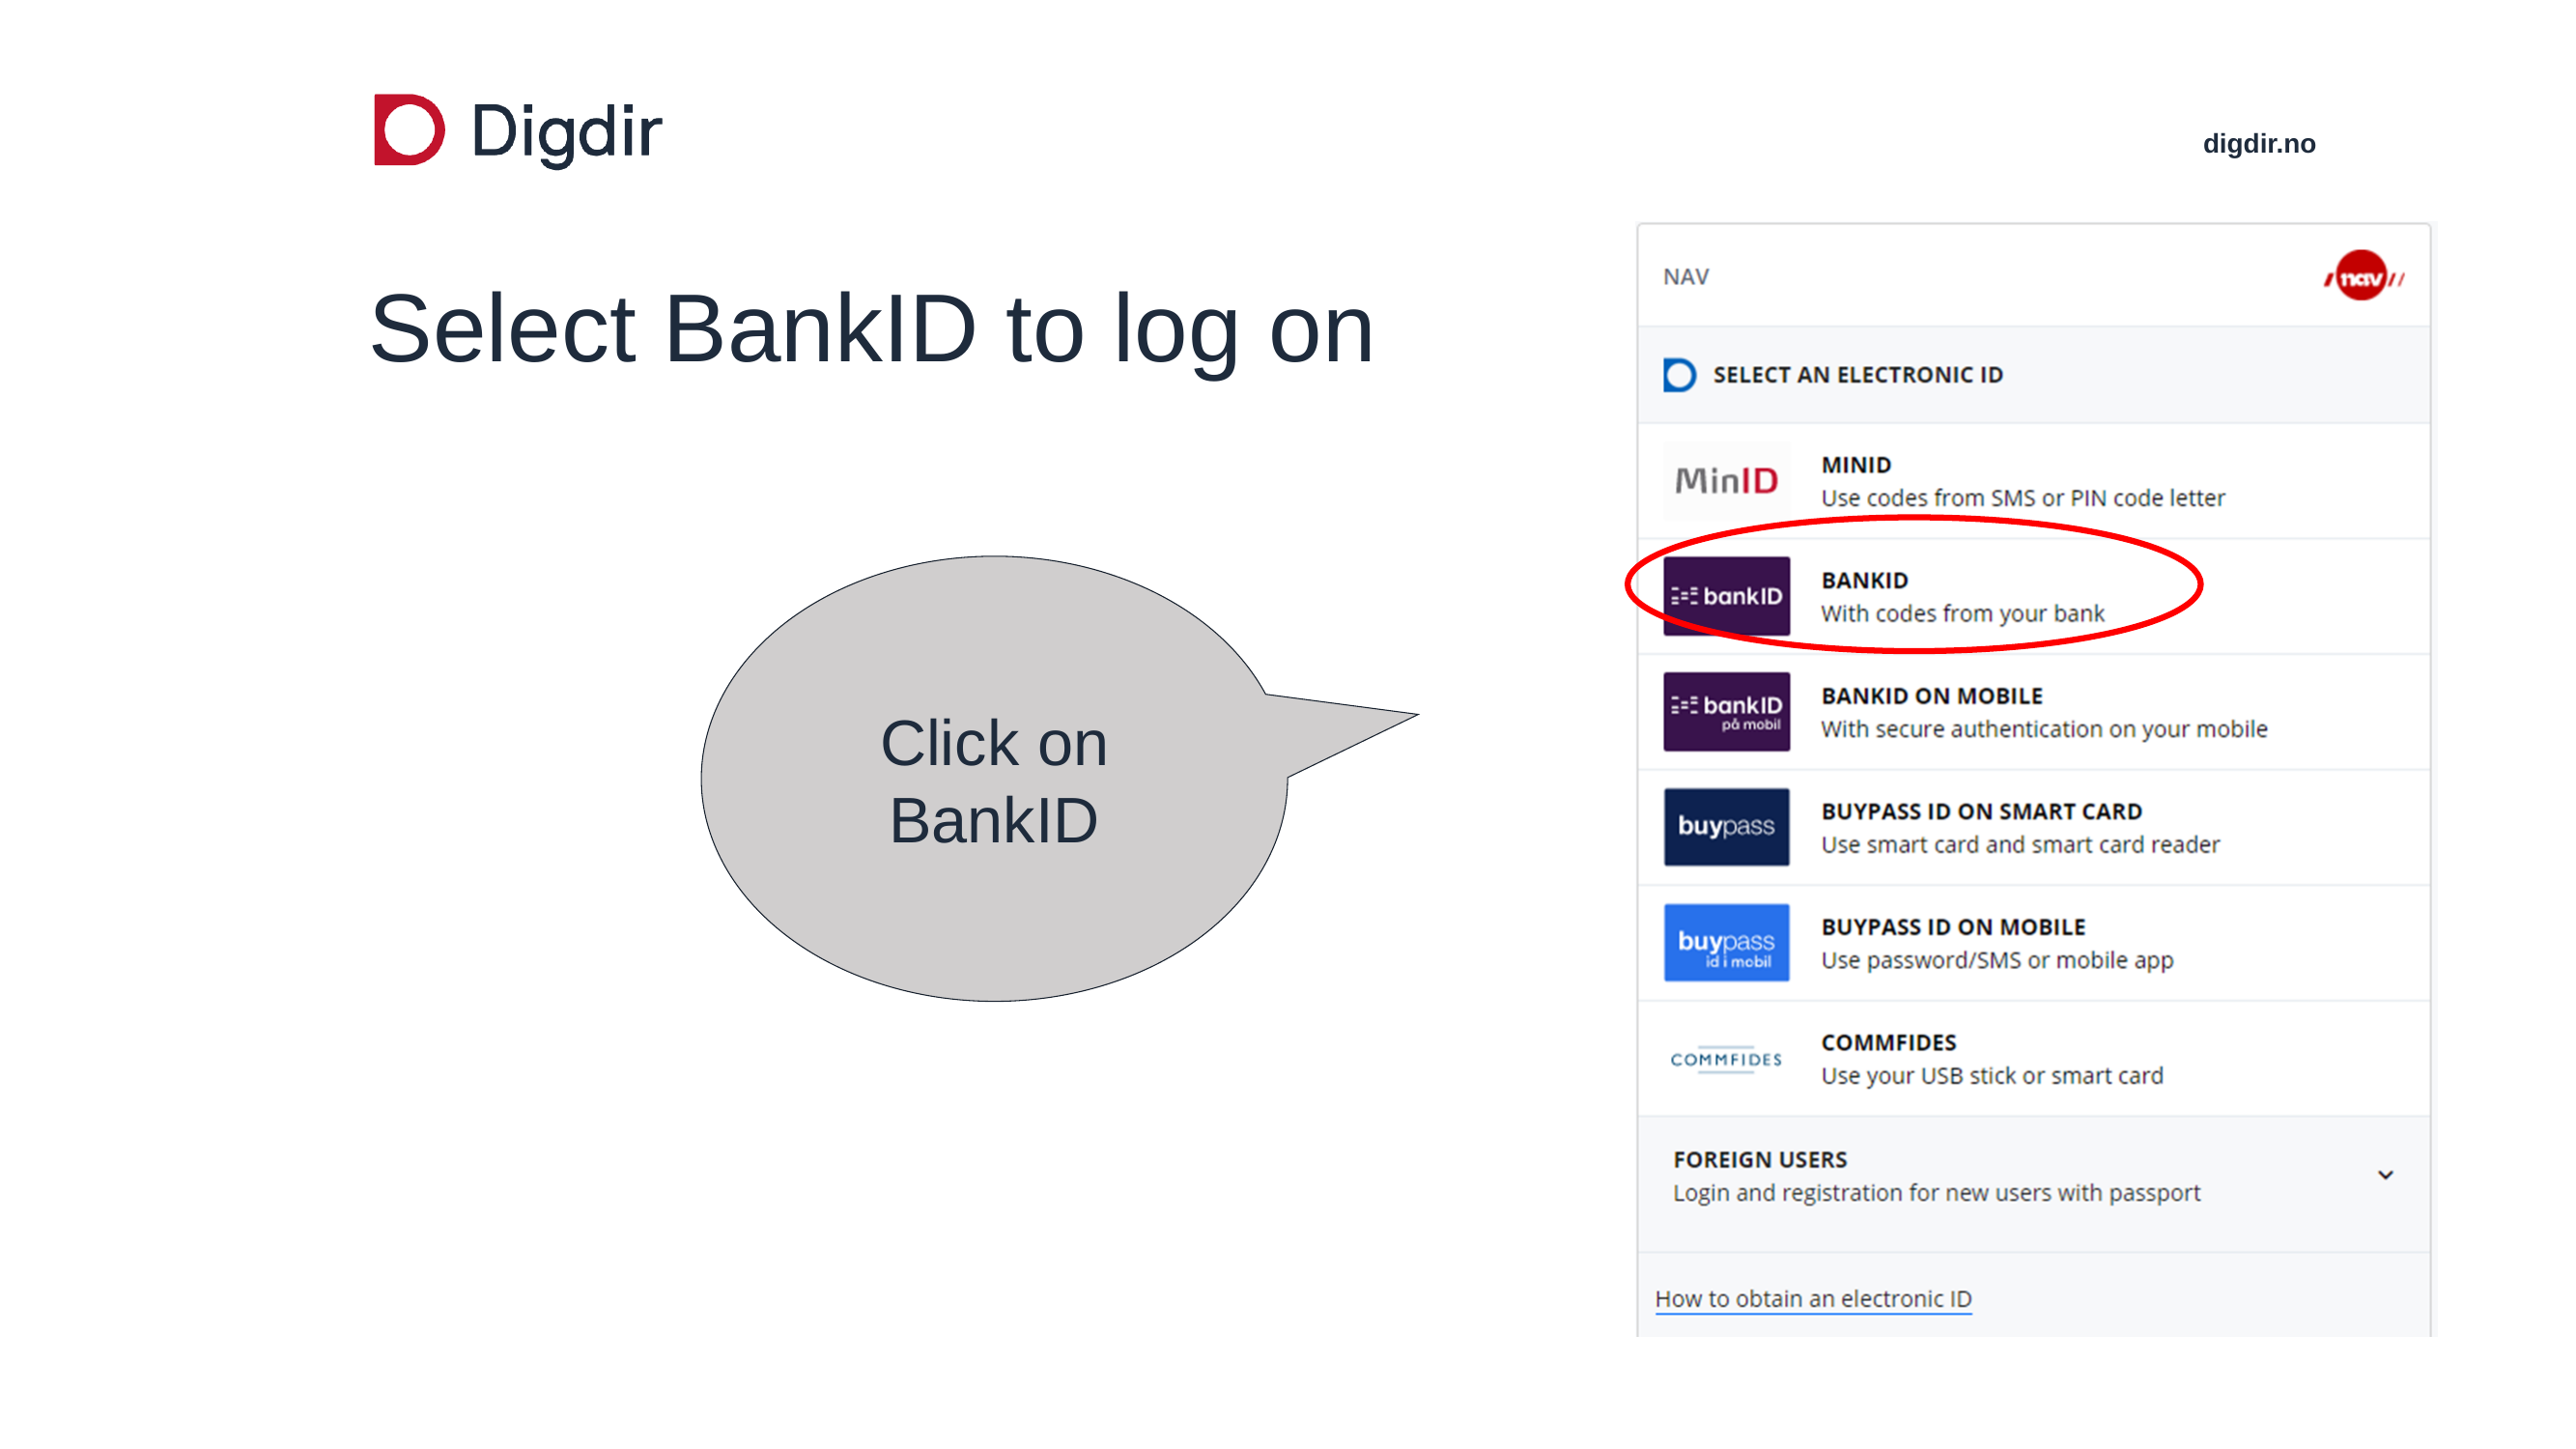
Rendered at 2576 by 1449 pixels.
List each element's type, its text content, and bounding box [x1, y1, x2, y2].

picture [1635, 221, 2438, 1337]
text_box [1627, 568, 1635, 601]
title Select BankID to log on [368, 208, 1437, 384]
picture [354, 73, 682, 185]
text_box Click on BankID [700, 555, 1421, 1003]
